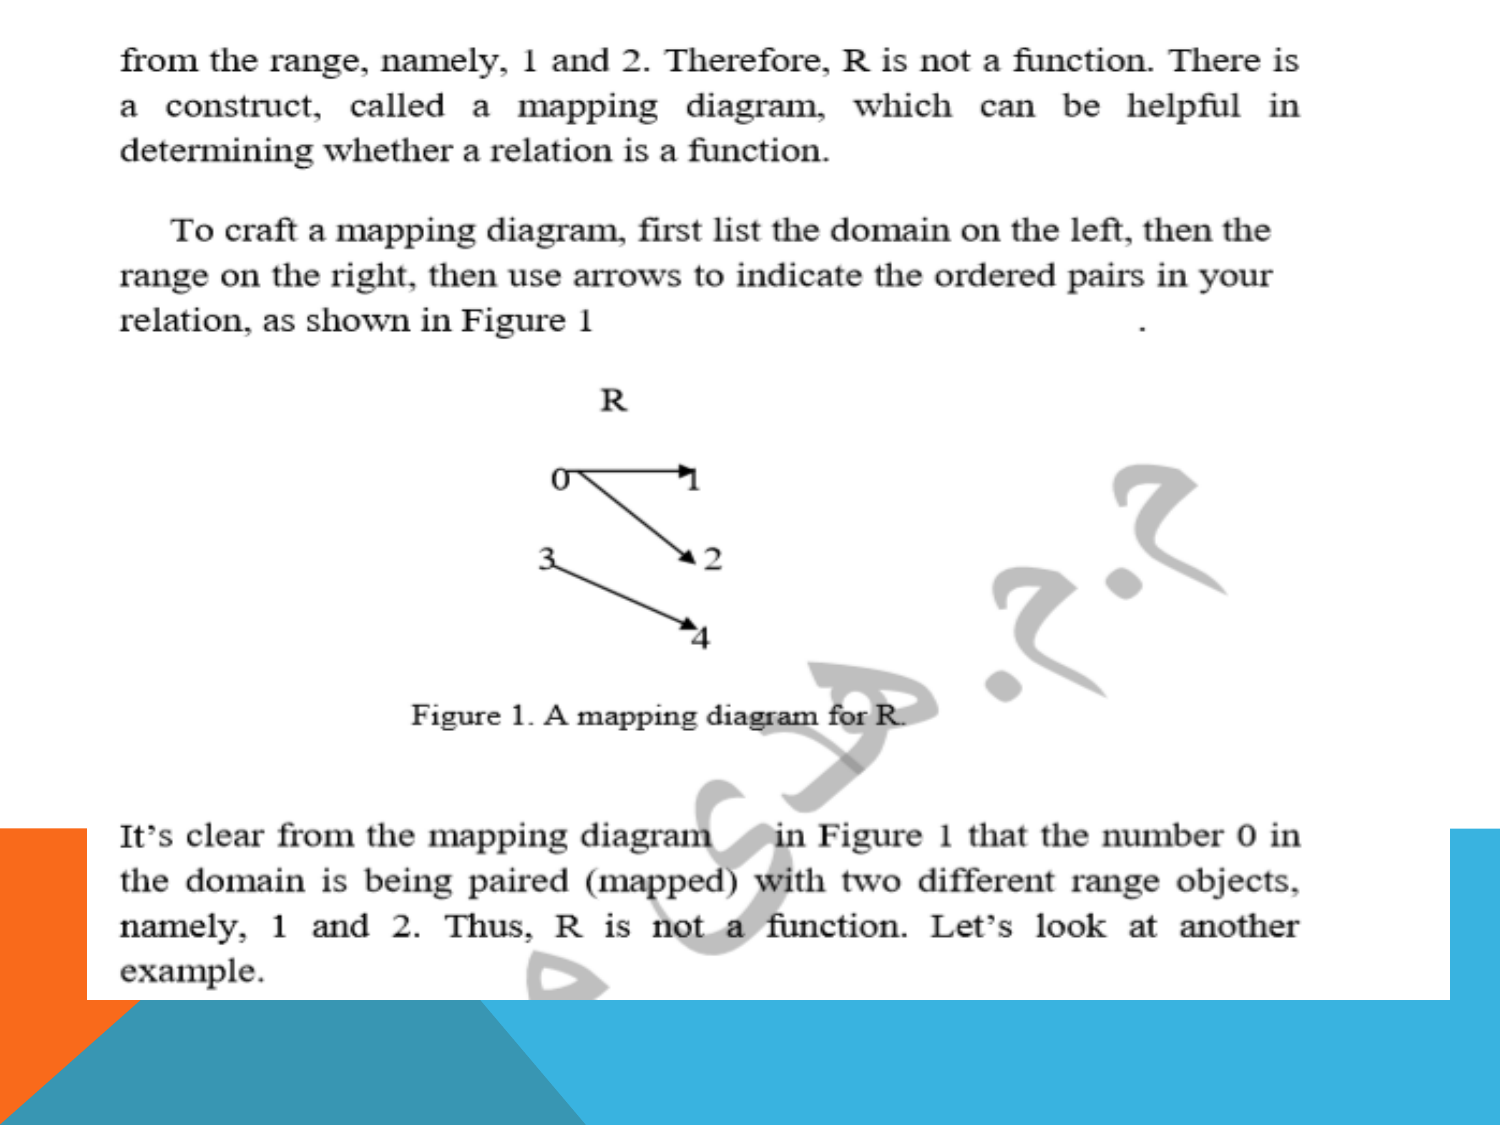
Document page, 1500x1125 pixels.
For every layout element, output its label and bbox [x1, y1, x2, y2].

picture [87, 37, 1451, 1001]
